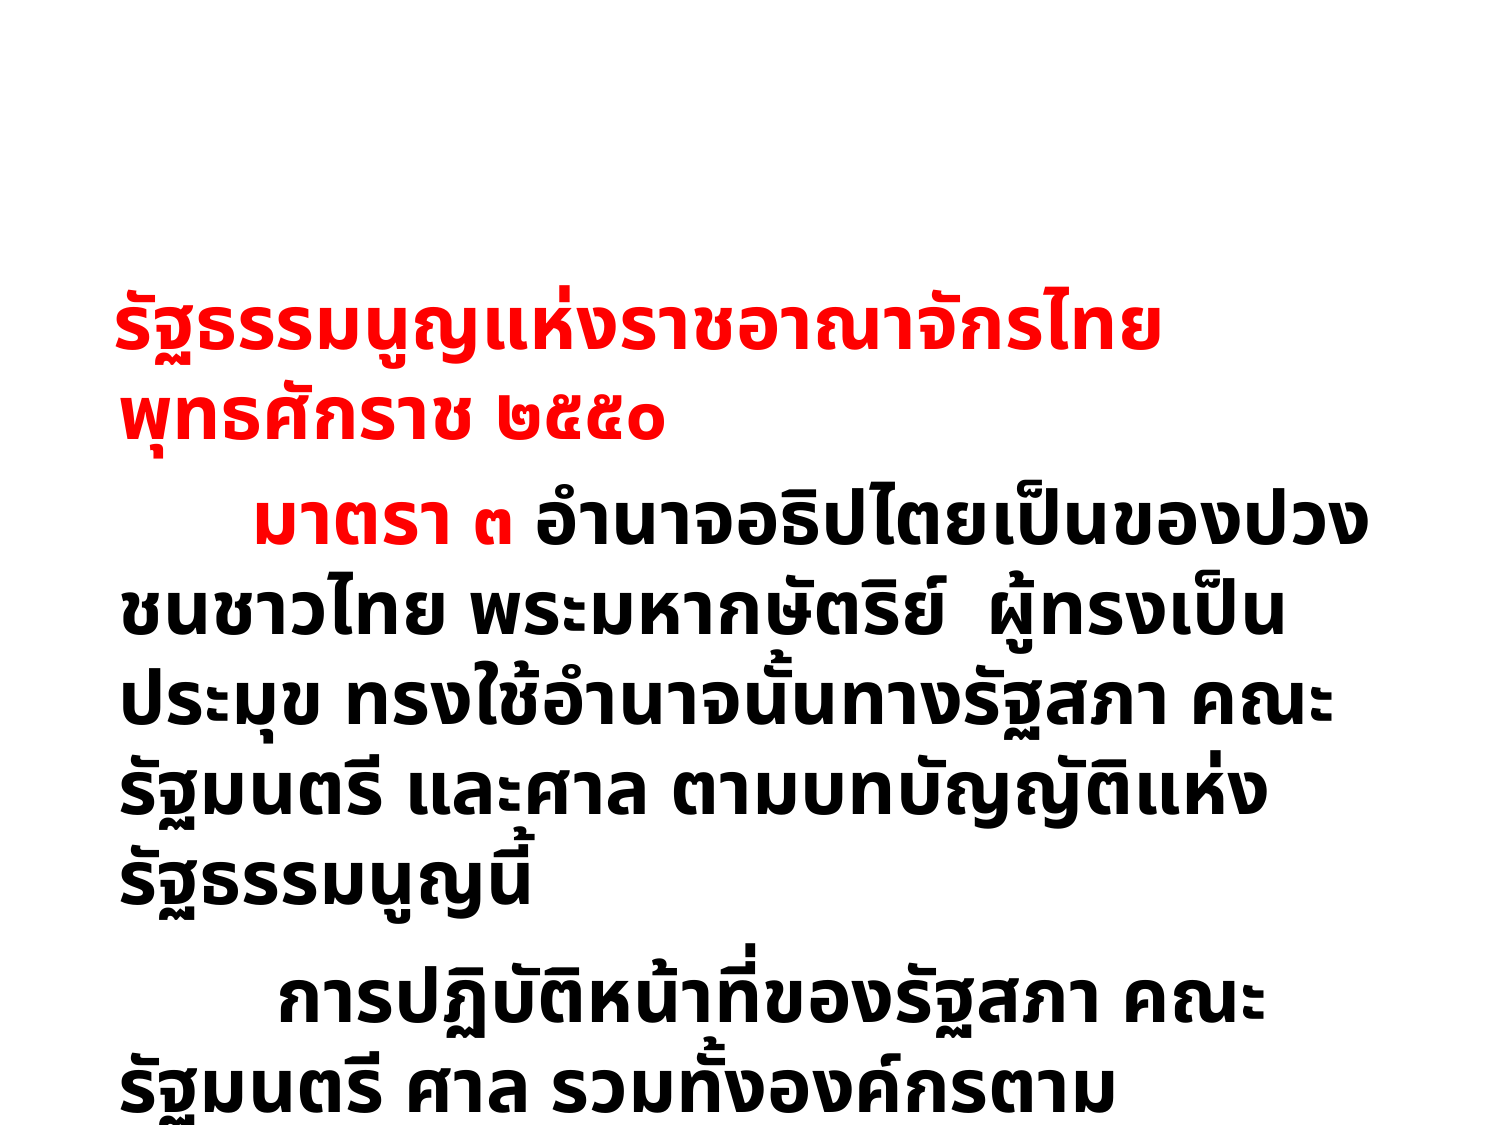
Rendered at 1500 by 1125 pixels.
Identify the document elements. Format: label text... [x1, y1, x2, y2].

list รัฐธรรมนูญแห่งราชอาณาจักรไทย พุทธศักราช ๒๕๕๐ มาตรา ๓ อำนาจอธิปไตยเป็นของปวงชนชาวไทย พระมหากษัตริย์ ผู้ทรงเป็นประมุข ทรงใช้อำนาจนั้นทางรัฐสภา คณะรัฐมนตรี และศาล ตามบทบัญญัติแห่งรัฐธรรมนูญนี้ การปฏิบัติหน้าที่ของรัฐสภา คณะรัฐมนตรี ศาล รวมทั้งองค์กรตามรัฐธรรมนูญ และหน่วยงานของรัฐต้องเป็นไปตามหลักนิติธรรม [46, 266, 1428, 1010]
